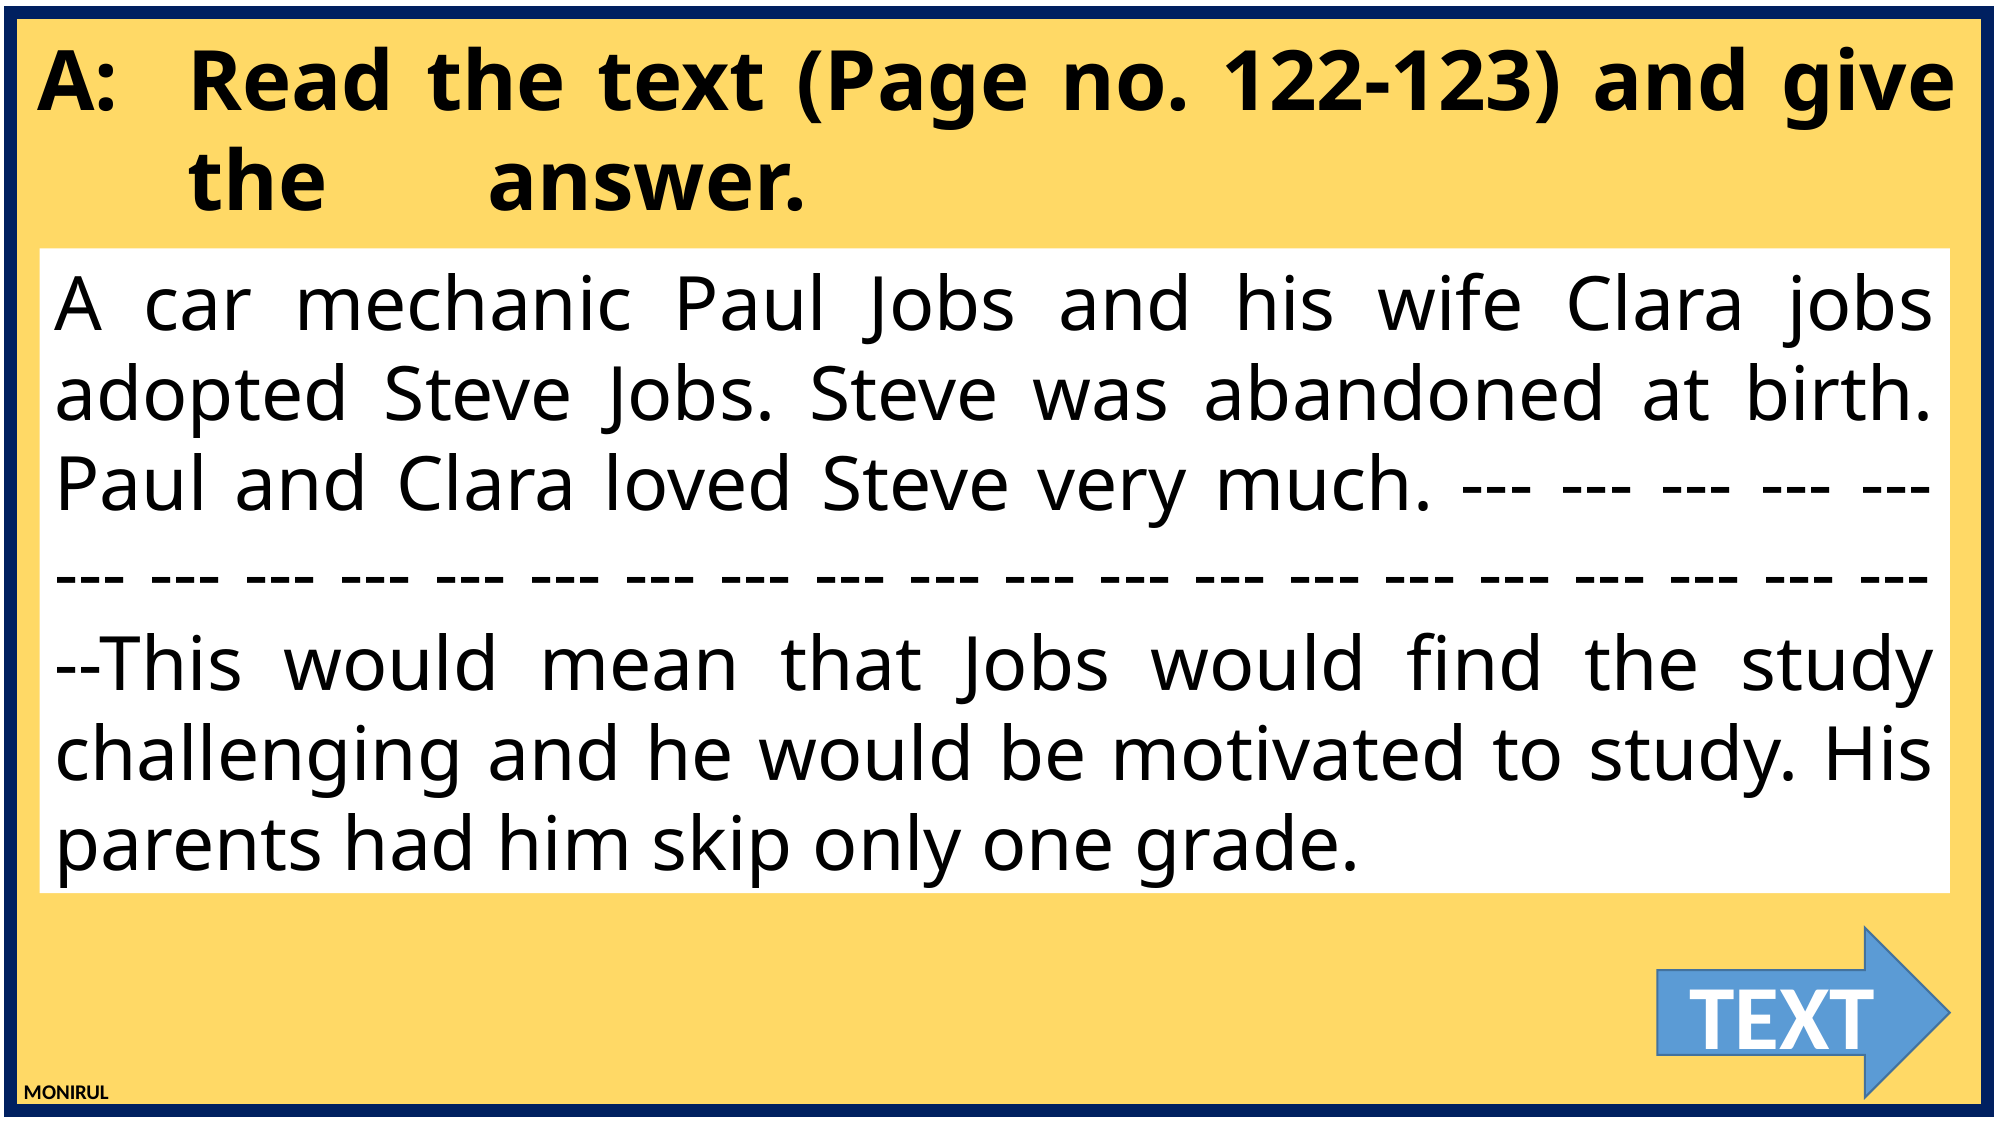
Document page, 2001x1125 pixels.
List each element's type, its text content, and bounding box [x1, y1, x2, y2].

text_box A: Read the text (Page no. 122-123) and give the answer. [22, 19, 1973, 235]
text_box TEXT [1656, 925, 1952, 1100]
text_box A car mechanic Paul Jobs and his wife Clara jobs adopted Steve Jobs. Steve was abandoned at birth. Paul and Clara loved Steve very much. --- --- --- --- --- --- --- --- --- --- --- --- --- --- --- --- --- --- --- --- --- --- --- --- --- --This would mean that Jobs would find the study challenging and he would be motivated to study. His parents had him skip only one grade. [39, 248, 1950, 894]
